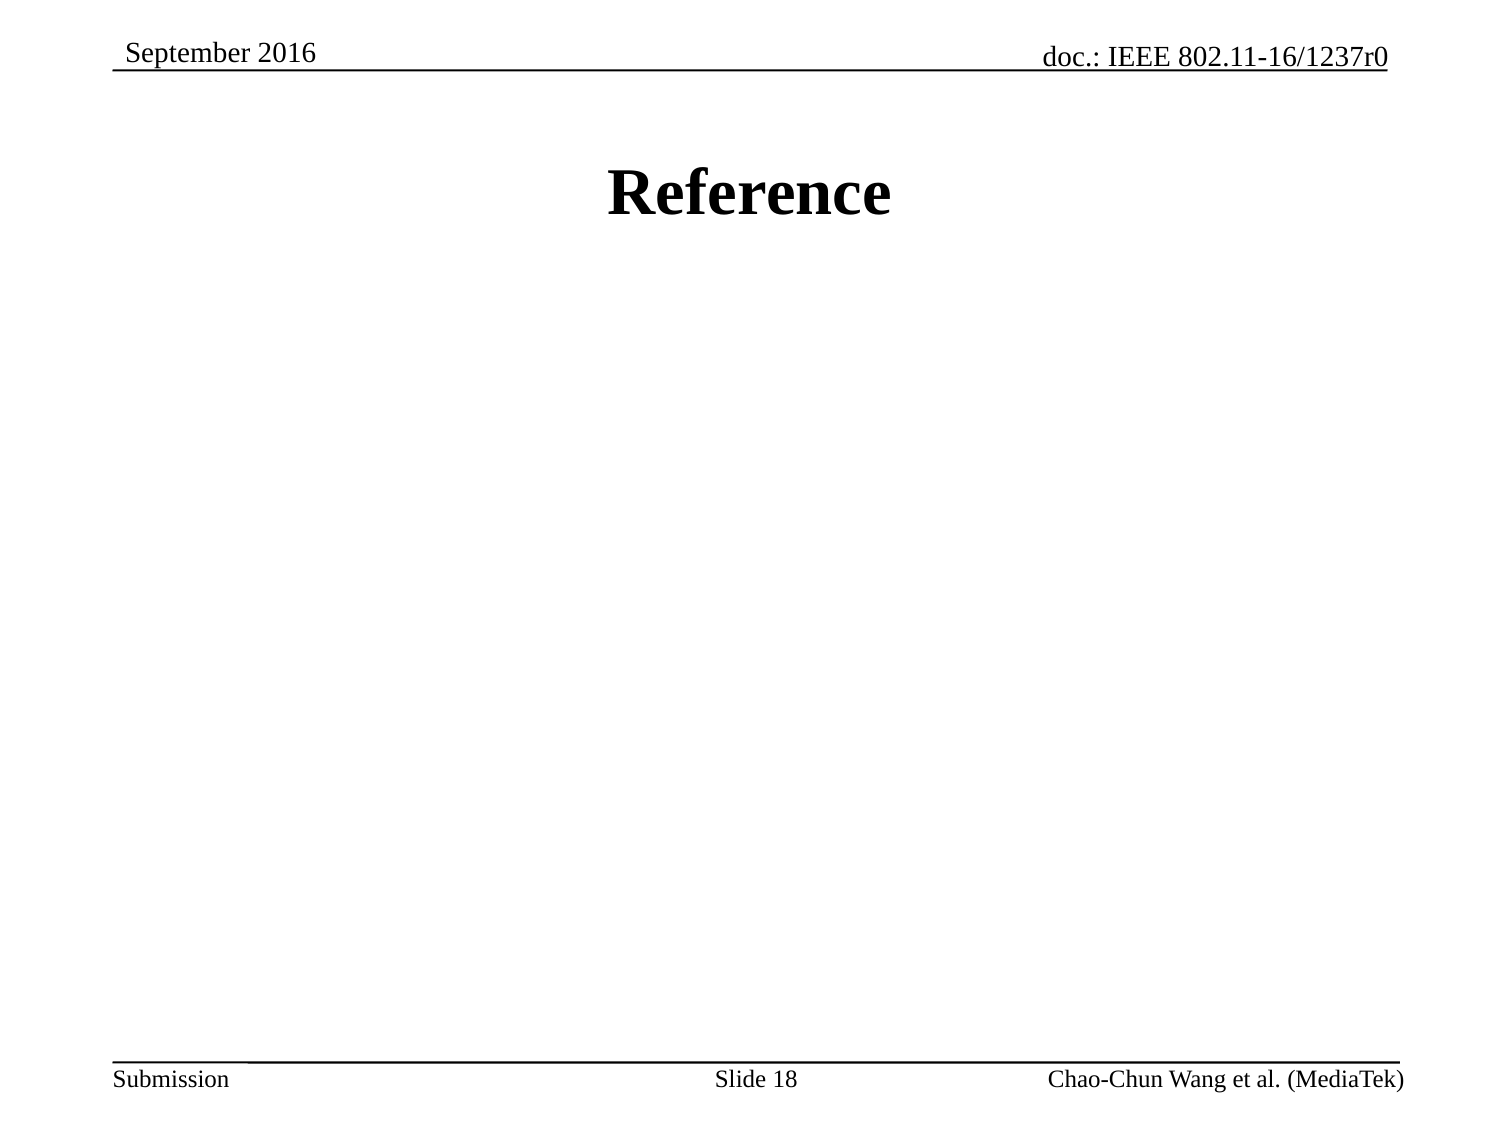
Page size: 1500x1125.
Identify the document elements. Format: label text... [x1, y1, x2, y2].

title Reference [112, 99, 1388, 276]
footer Chao-Chun Wang et al. (MediaTek) [1042, 1062, 1405, 1093]
slide_number Slide 18 [712, 1062, 800, 1093]
